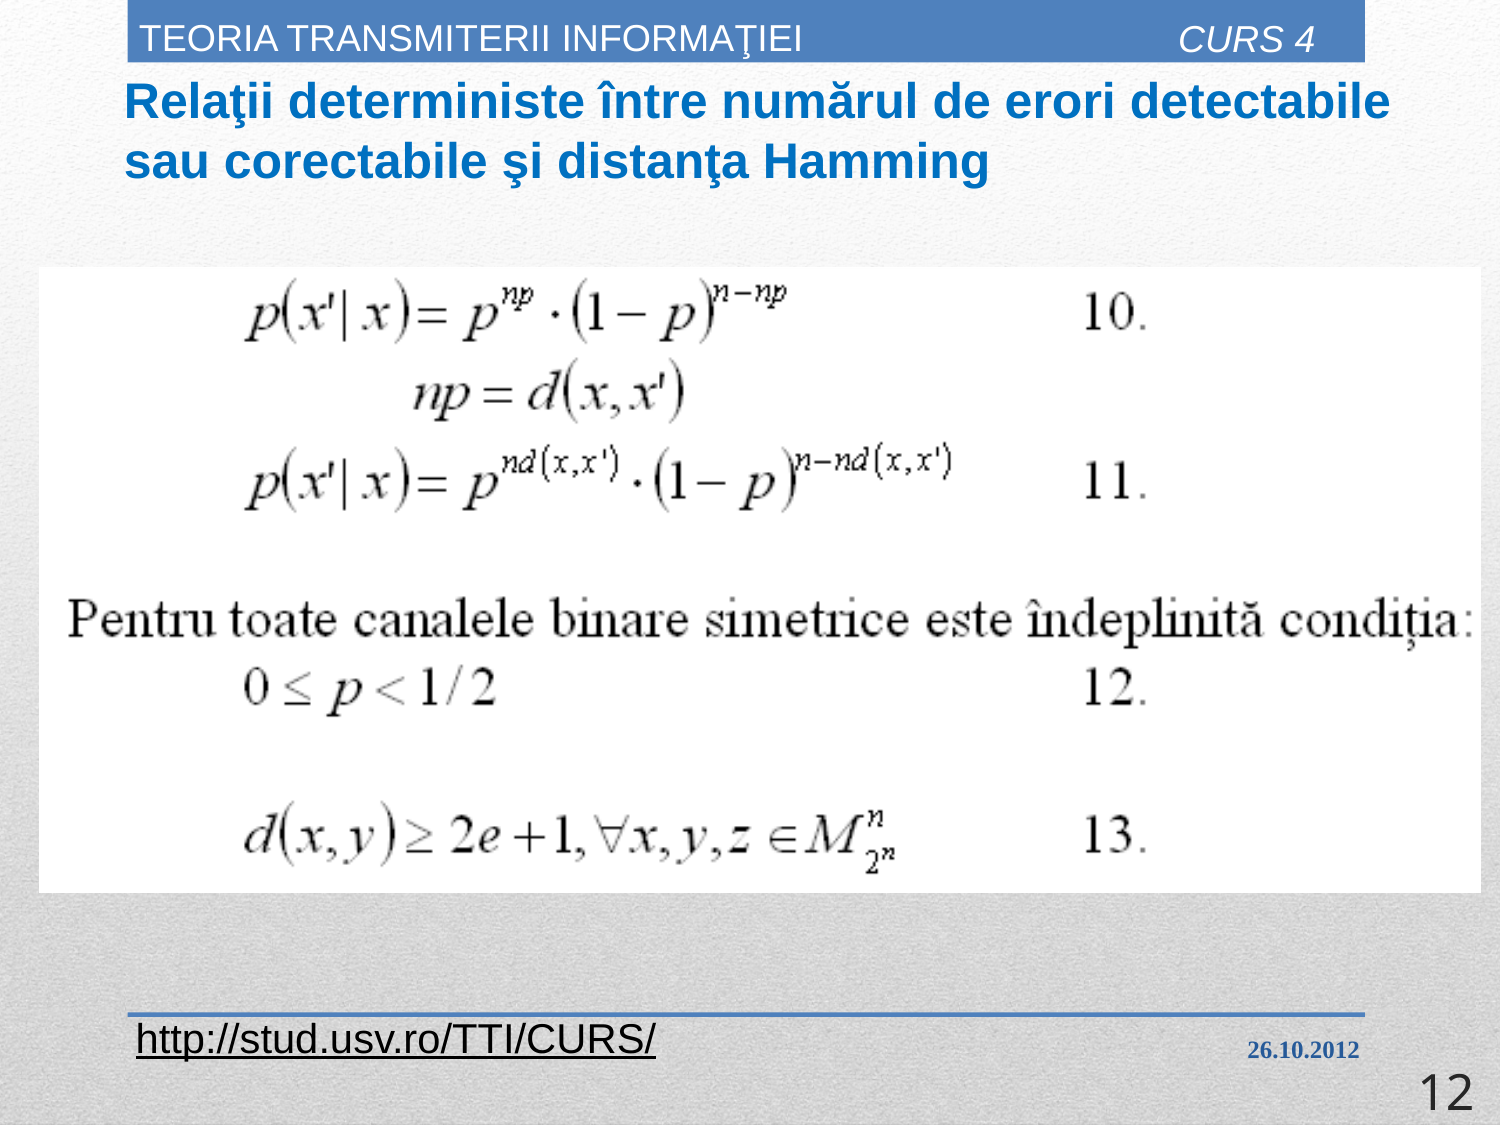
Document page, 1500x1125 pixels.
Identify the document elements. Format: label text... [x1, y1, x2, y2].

picture [38, 266, 1482, 894]
slide_number 12 [1364, 1064, 1490, 1125]
text_box http://stud.usv.ro/TTI/CURS/ [120, 1004, 984, 1070]
text_box CURS 4 [1163, 7, 1365, 67]
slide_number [1025, 1018, 1375, 1079]
text_box Relaţii deterministe între numărul de erori detectabile sau corectabile şi distanţa Hamming [108, 89, 1412, 197]
title TEORIA TRANSMITERII INFORMAŢIEI [123, 3, 845, 67]
